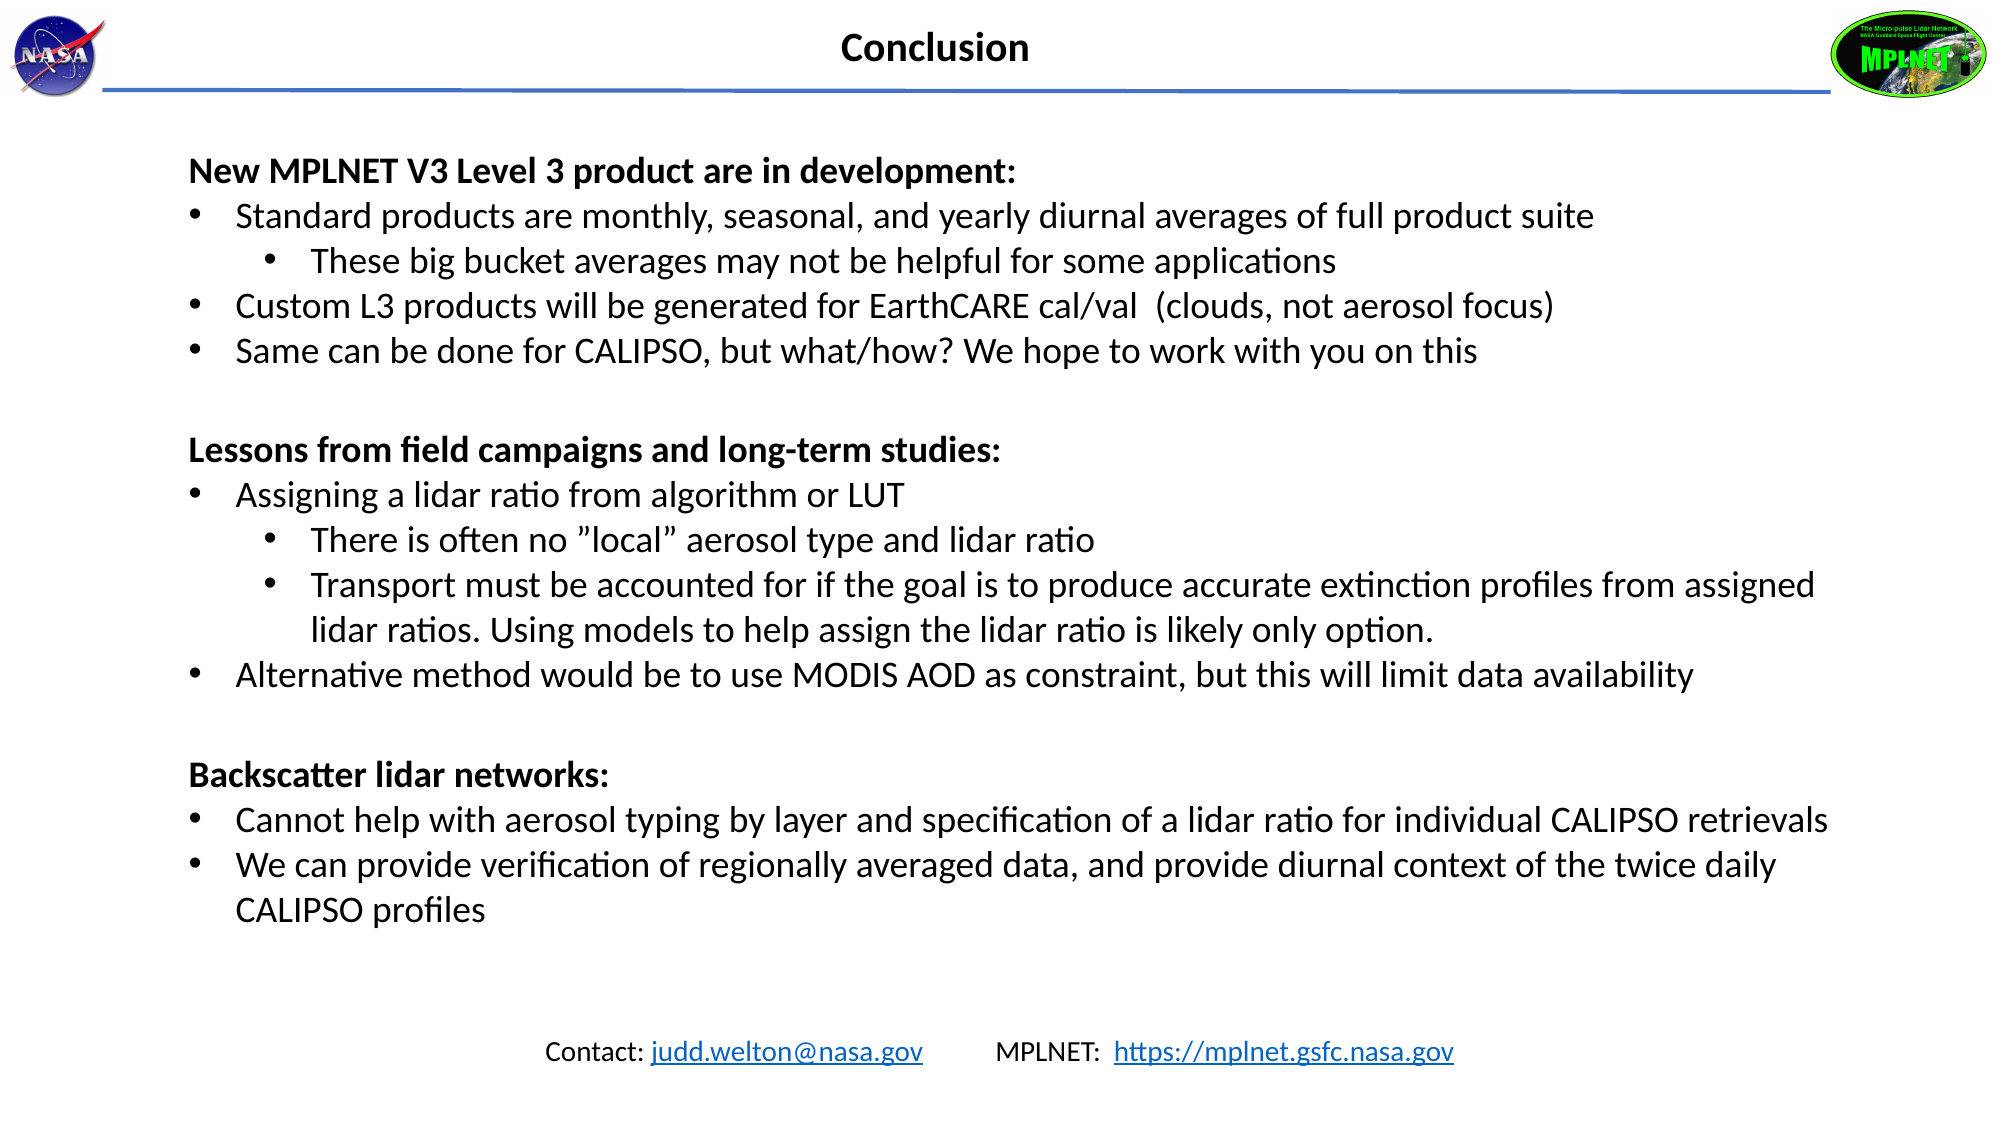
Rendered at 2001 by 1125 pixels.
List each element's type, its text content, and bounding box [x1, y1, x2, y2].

picture [0, 12, 113, 97]
text_box New MPLNET V3 Level 3 product are in development: Standard products are monthly, seasonal, and yearly diurnal averages of full product suite These big bucket averages may not be helpful for some applications Custom L3 products will be generated for EarthCARE cal/val (clouds, not aerosol focus) Same can be done for CALIPSO, but what/how? We hope to work with you on this [174, 138, 1871, 379]
text_box Conclusion [826, 11, 1046, 77]
picture [1827, 7, 1991, 102]
text_box Contact: judd.welton@nasa.gov MPLNET: https://mplnet.gsfc.nasa.gov [530, 1024, 1470, 1075]
text_box Backscatter lidar networks: Cannot help with aerosol typing by layer and specification of a lidar ratio for individual CALIPSO retrievals We can provide verification of regionally averaged data, and provide diurnal context of the twice daily CALIPSO profiles [174, 742, 1851, 938]
text_box Lessons from field campaigns and long-term studies: Assigning a lidar ratio from algorithm or LUT There is often no ”local” aerosol type and lidar ratio Transport must be accounted for if the goal is to produce accurate extinction profiles from assigned lidar ratios. Using models to help assign the lidar ratio is likely only option. Alternative method would be to use MODIS AOD as constraint, but this will limit data availability [174, 417, 1871, 703]
